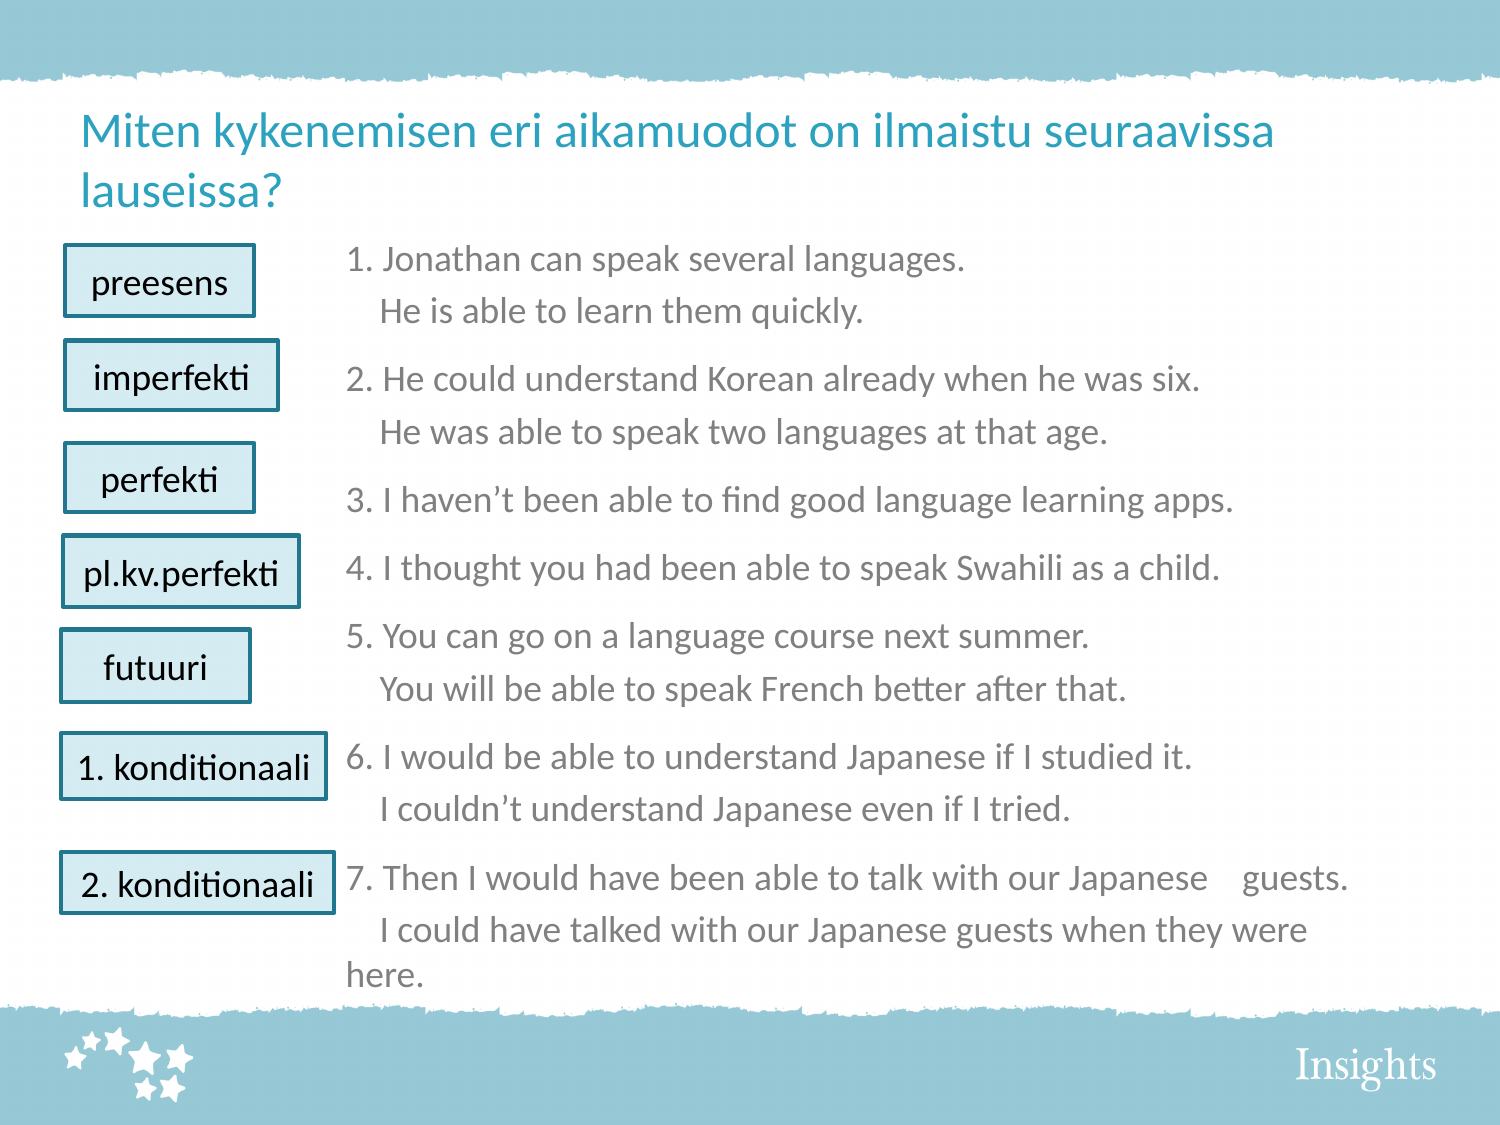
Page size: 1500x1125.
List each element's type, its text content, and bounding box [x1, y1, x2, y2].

text_box pl.kv.perfekti [61, 533, 301, 609]
text_box perfekti [63, 441, 256, 514]
text_box futuuri [59, 627, 252, 704]
text_box Miten kykenemisen eri aikamuodot on ilmaistu seuraavissa lauseissa? [65, 89, 1495, 225]
list 1. Jonathan can speak several languages. He is able to learn them quickly. 2. He could understand Korean already when he was six. He was able to speak two languages at that age. 3. I haven’t been able to find good language learning apps. 4. I thought you had been able to speak Swahili as a child. 5. You can go on a language course next summer. You will be able to speak French better after that. 6. I would be able to understand Japanese if I studied it. I couldn’t understand Japanese even if I tried. 7. Then I would have been able to talk with our Japanese guests. I could have talked with our Japanese guests when they were here. [330, 226, 1392, 1007]
text_box 1. konditionaali [59, 731, 328, 801]
picture [0, 0, 1500, 1125]
text_box 2. konditionaali [59, 850, 336, 915]
text_box imperfekti [63, 338, 280, 412]
text_box preesens [63, 243, 256, 318]
